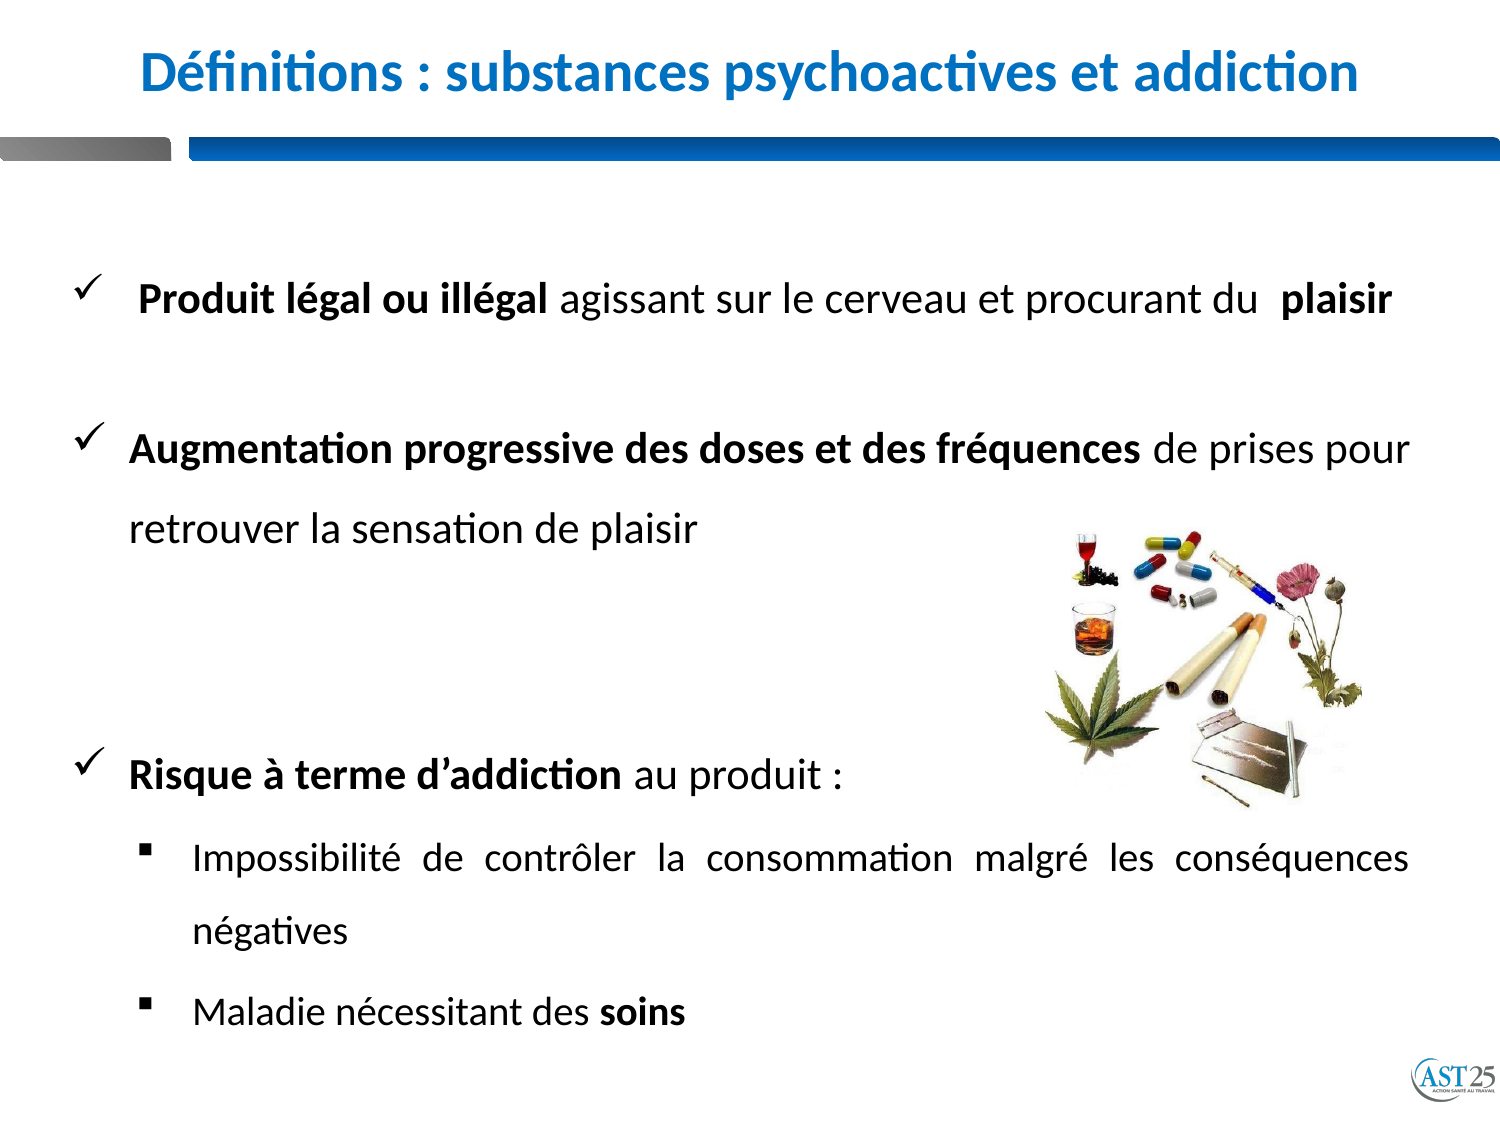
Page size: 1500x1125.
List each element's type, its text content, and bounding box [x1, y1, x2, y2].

picture [1045, 526, 1362, 811]
list Produit légal ou illégal agissant sur le cerveau et procurant du plaisir Augmentation progressive des doses et des fréquences de prises pour retrouver la sensation de plaisir Risque à terme d’addiction au produit : Impossibilité de contrôler la consommation malgré les conséquences négatives Maladie nécessitant des soins [0, 172, 1427, 1059]
title Définitions : substances psychoactives et addiction [0, 0, 1500, 138]
picture [1411, 1058, 1495, 1102]
